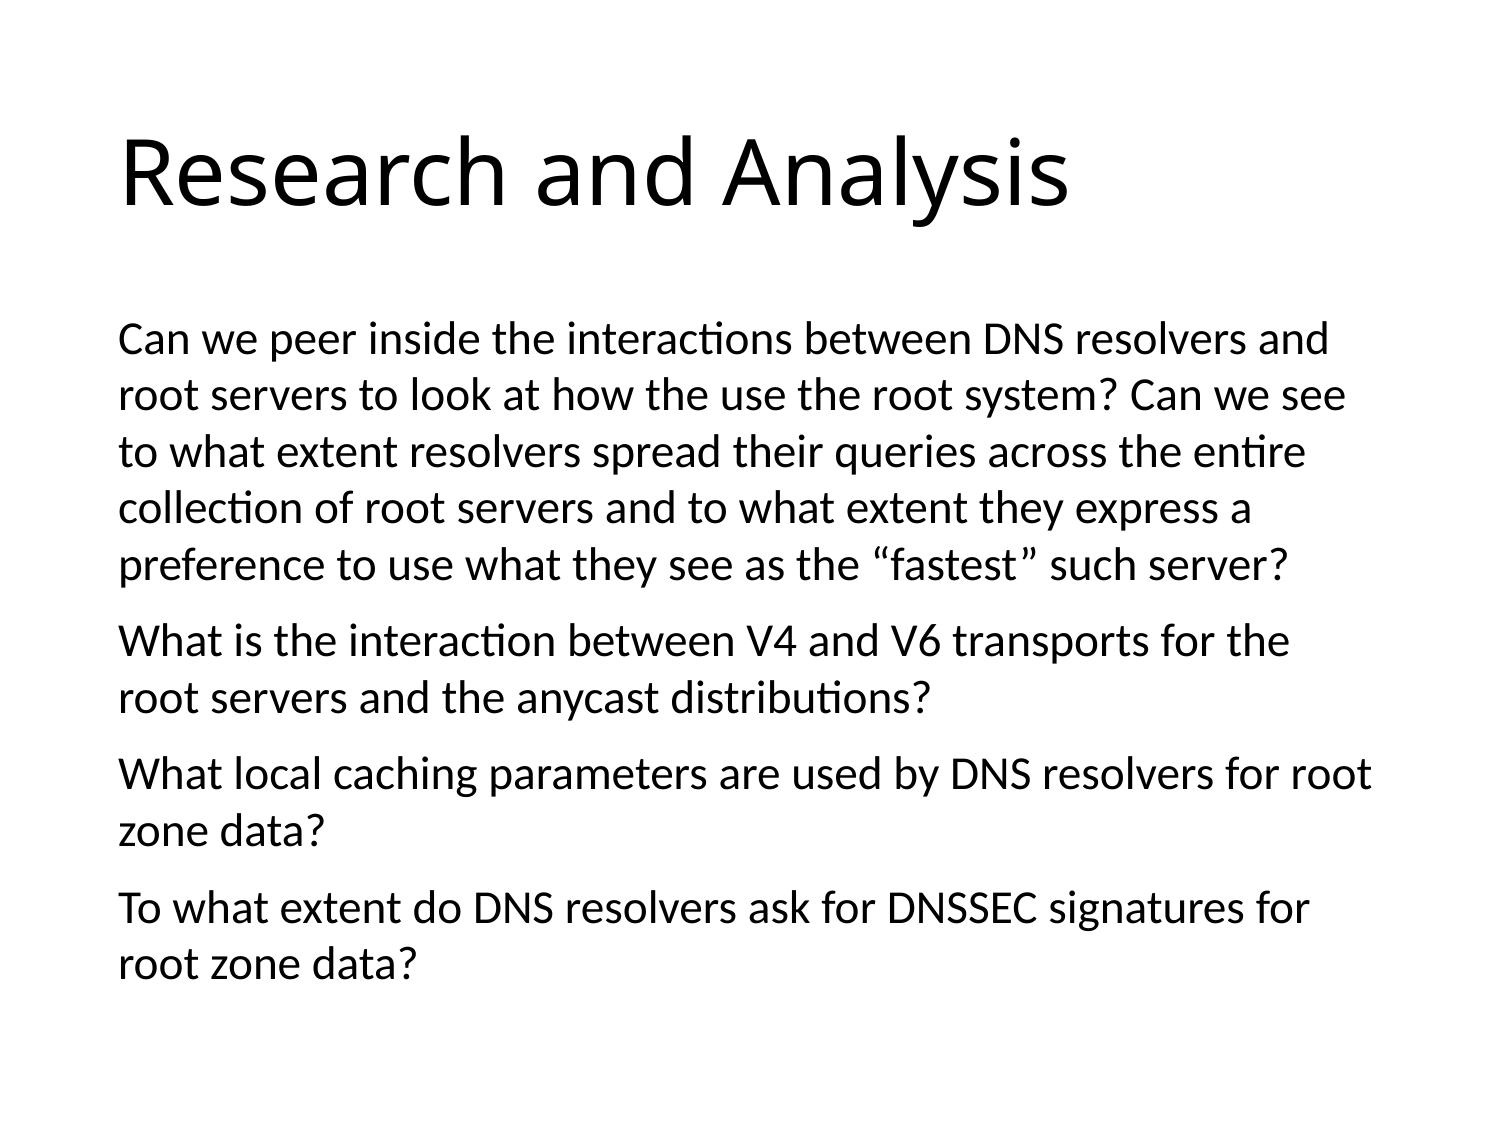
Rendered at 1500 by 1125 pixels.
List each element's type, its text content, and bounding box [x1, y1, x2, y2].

title Research and Analysis [103, 67, 1397, 285]
list Can we peer inside the interactions between DNS resolvers and root servers to look at how the use the root system? Can we see to what extent resolvers spread their queries across the entire collection of root servers and to what extent they express a preference to use what they see as the “fastest” such server? What is the interaction between V4 and V6 transports for the root servers and the anycast distributions? What local caching parameters are used by DNS resolvers for root zone data? To what extent do DNS resolvers ask for DNSSEC signatures for root zone data? [103, 299, 1397, 1014]
